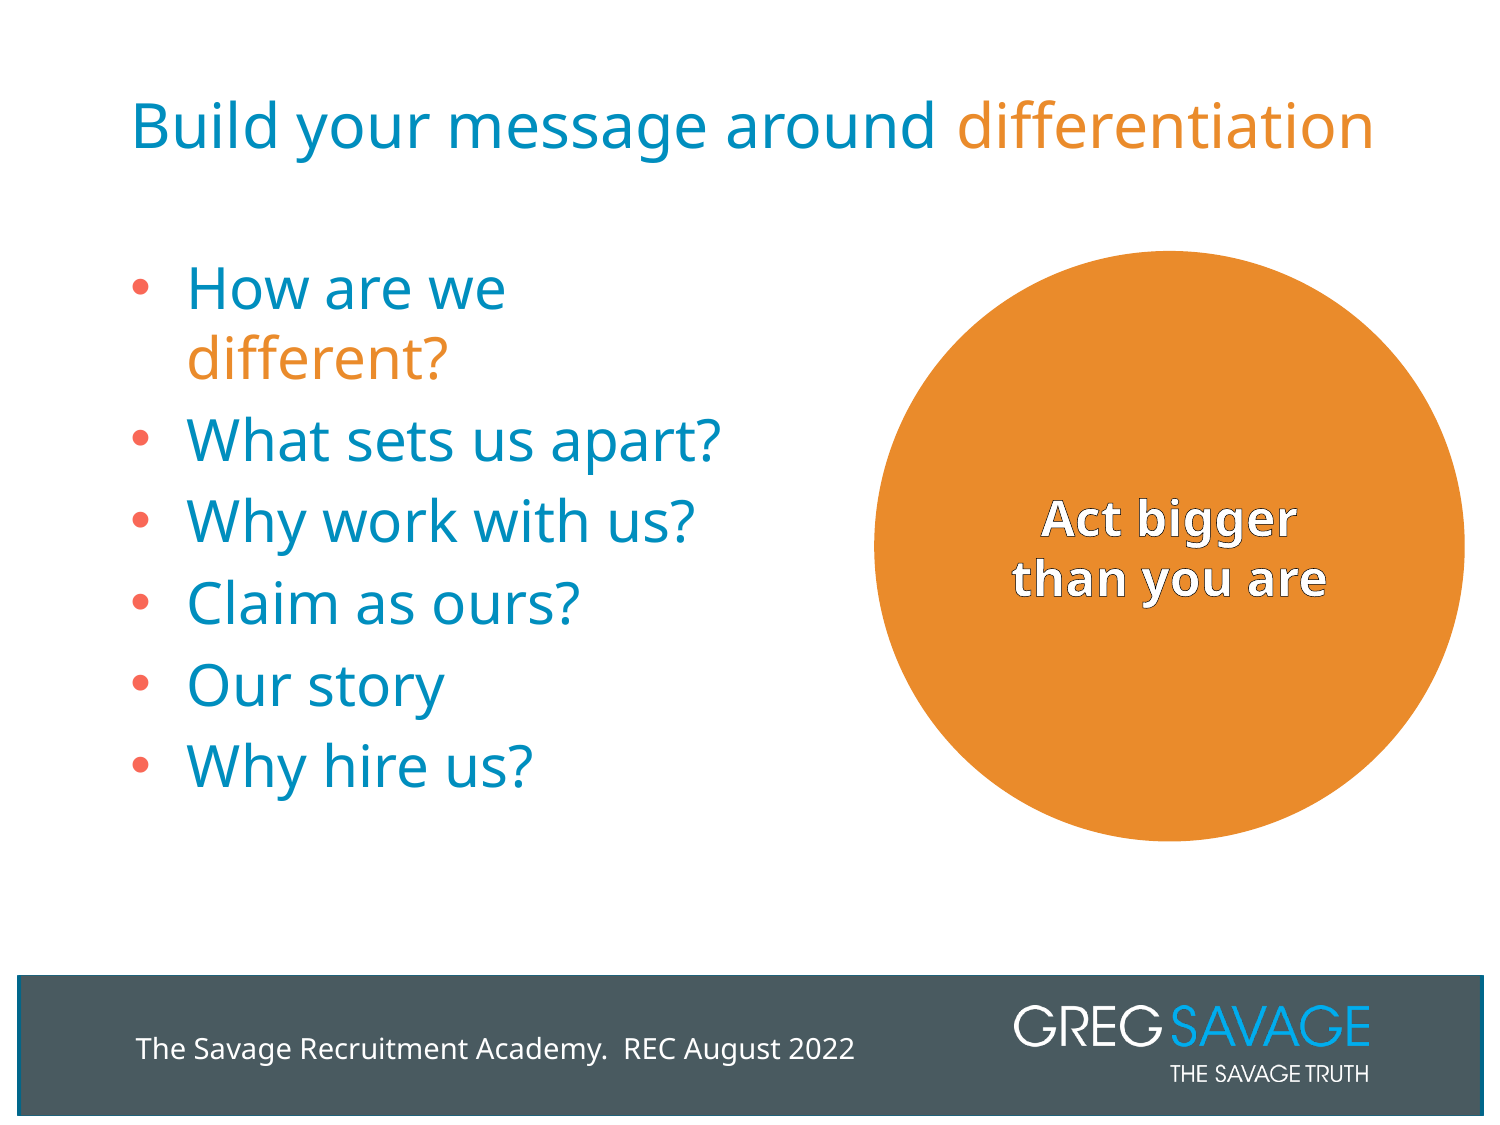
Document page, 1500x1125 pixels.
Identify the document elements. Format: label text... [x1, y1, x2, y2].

picture [22, 975, 1479, 1116]
text_box Act bigger than you are [872, 248, 1467, 844]
footer The Savage Recruitment Academy. REC August 2022 [135, 1017, 939, 1070]
list How are we different? What sets us apart? Why work with us? Claim as ours? Our story Why hire us? [130, 250, 751, 941]
title Build your message around differentiation [130, 86, 1432, 205]
